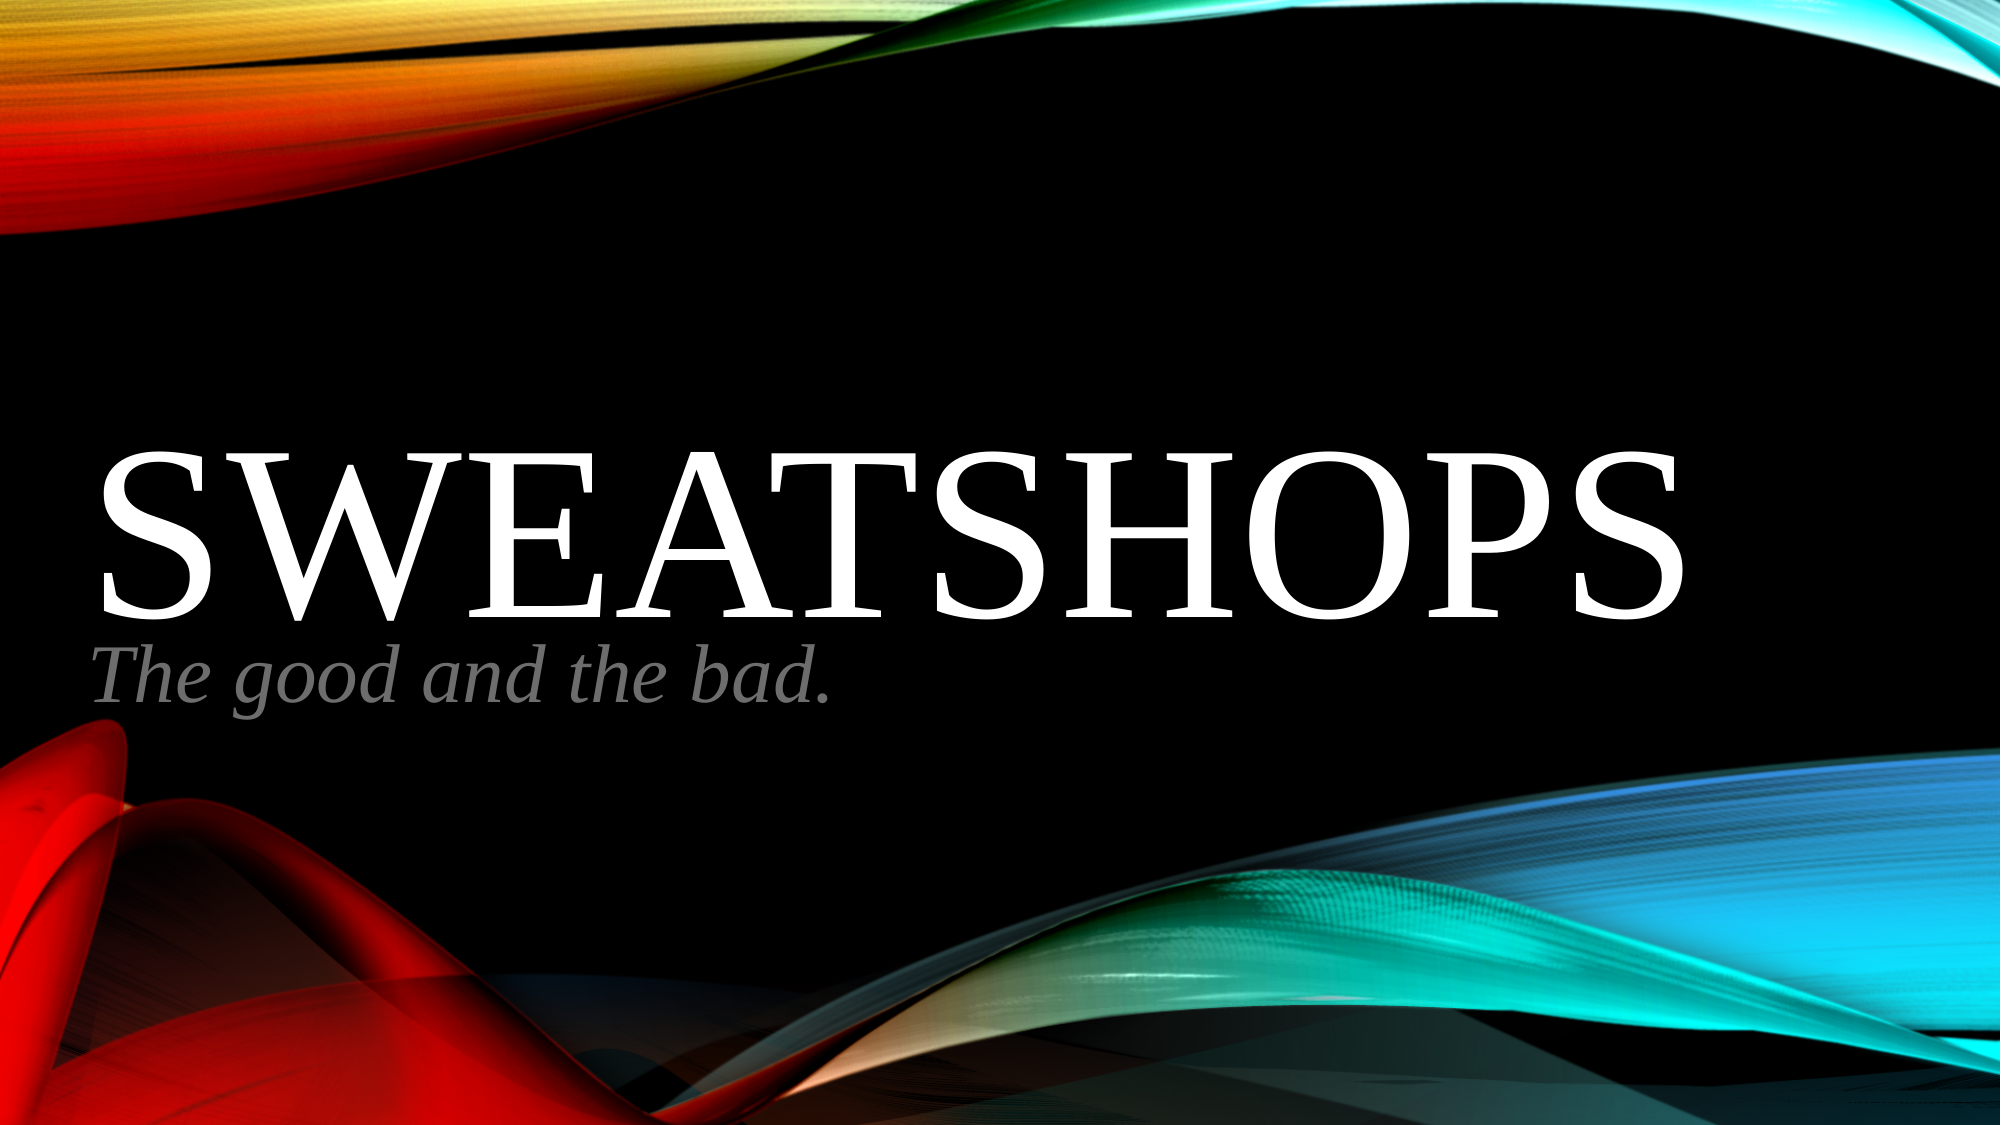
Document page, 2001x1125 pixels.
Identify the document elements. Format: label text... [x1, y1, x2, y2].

title SWEATSHOPS [72, 379, 1959, 679]
picture [0, 717, 2000, 1125]
subtitle The good and the bad. [72, 622, 1623, 736]
picture [0, 0, 2000, 237]
